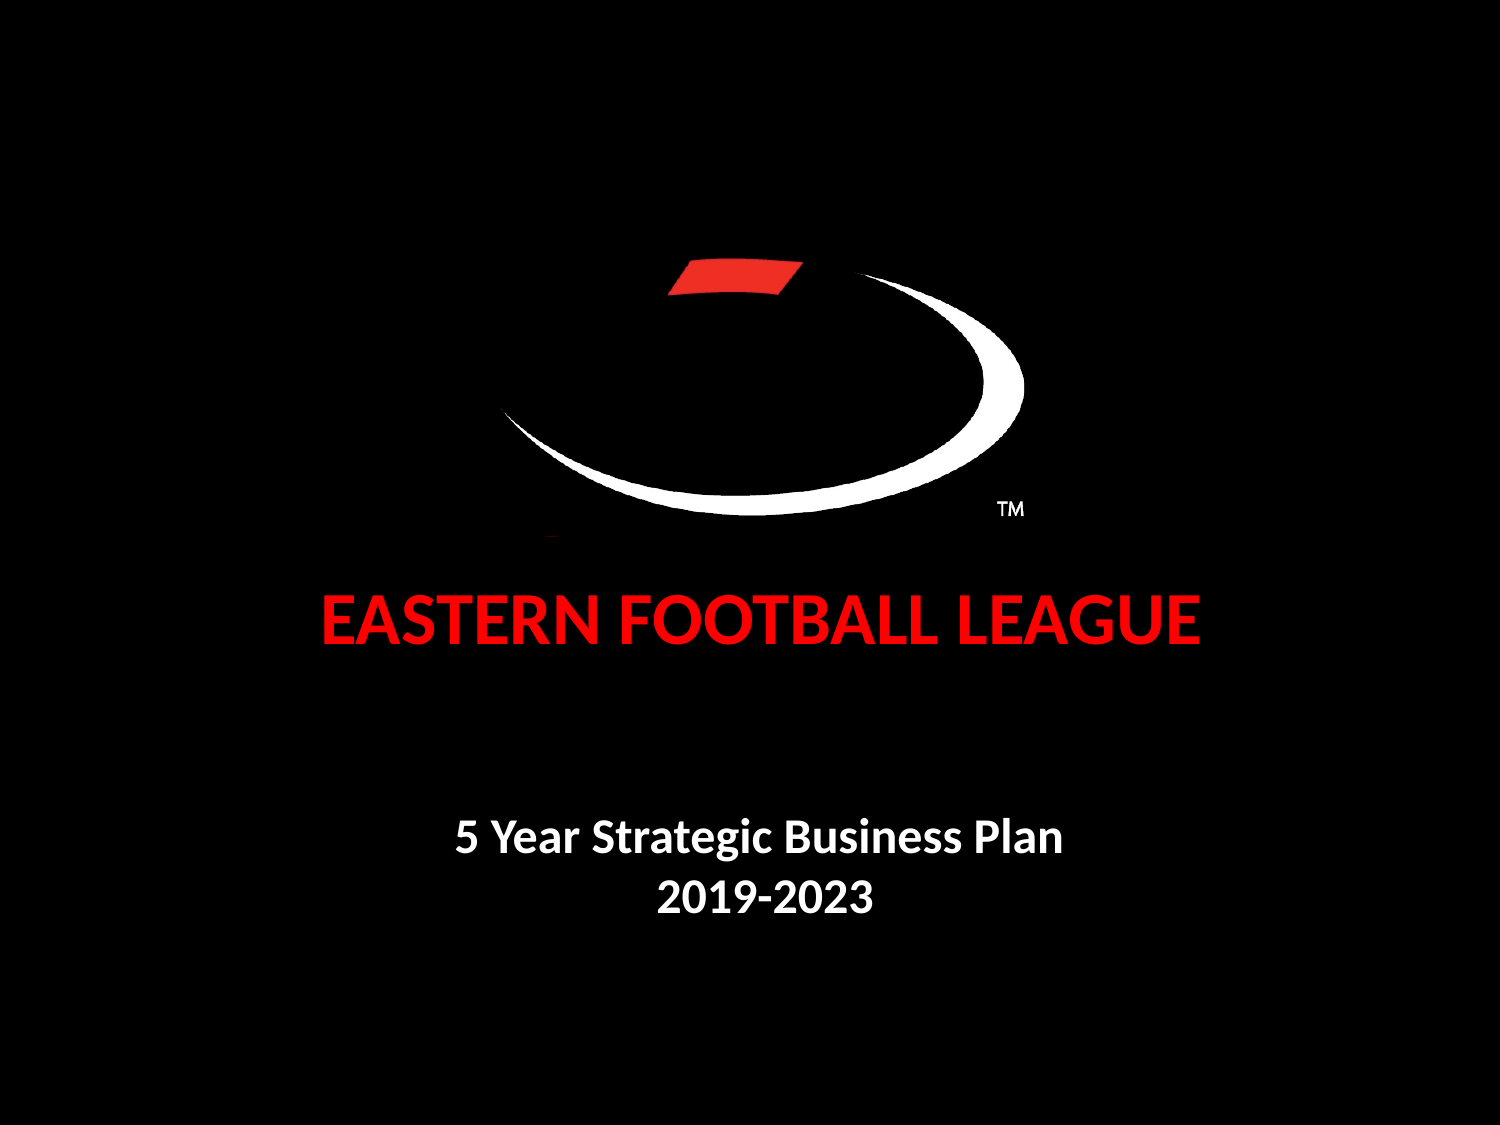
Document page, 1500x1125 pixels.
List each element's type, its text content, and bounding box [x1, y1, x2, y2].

text_box 5 Year Strategic Business Plan 2019-2023 [222, 796, 1308, 932]
picture [379, 208, 1194, 537]
text_box EASTERN FOOTBALL LEAGUE [305, 562, 1500, 668]
